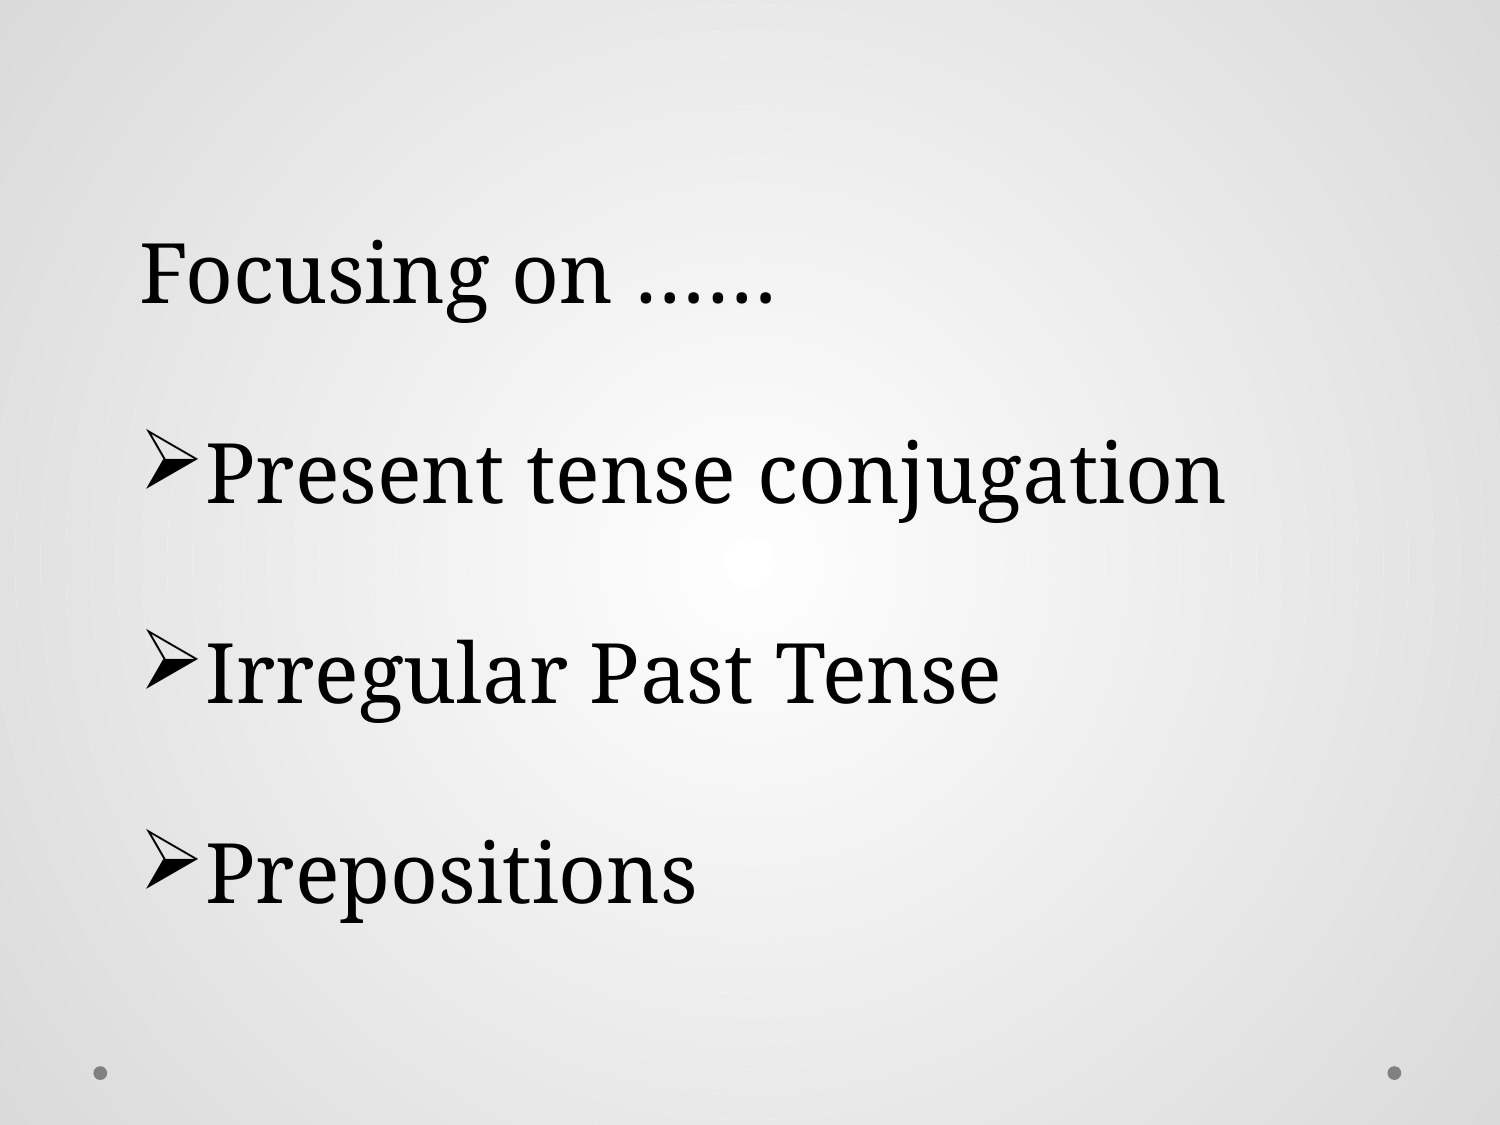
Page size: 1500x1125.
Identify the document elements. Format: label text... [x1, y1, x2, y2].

text_box Focusing on …… Present tense conjugation Irregular Past Tense Prepositions [124, 212, 1338, 928]
